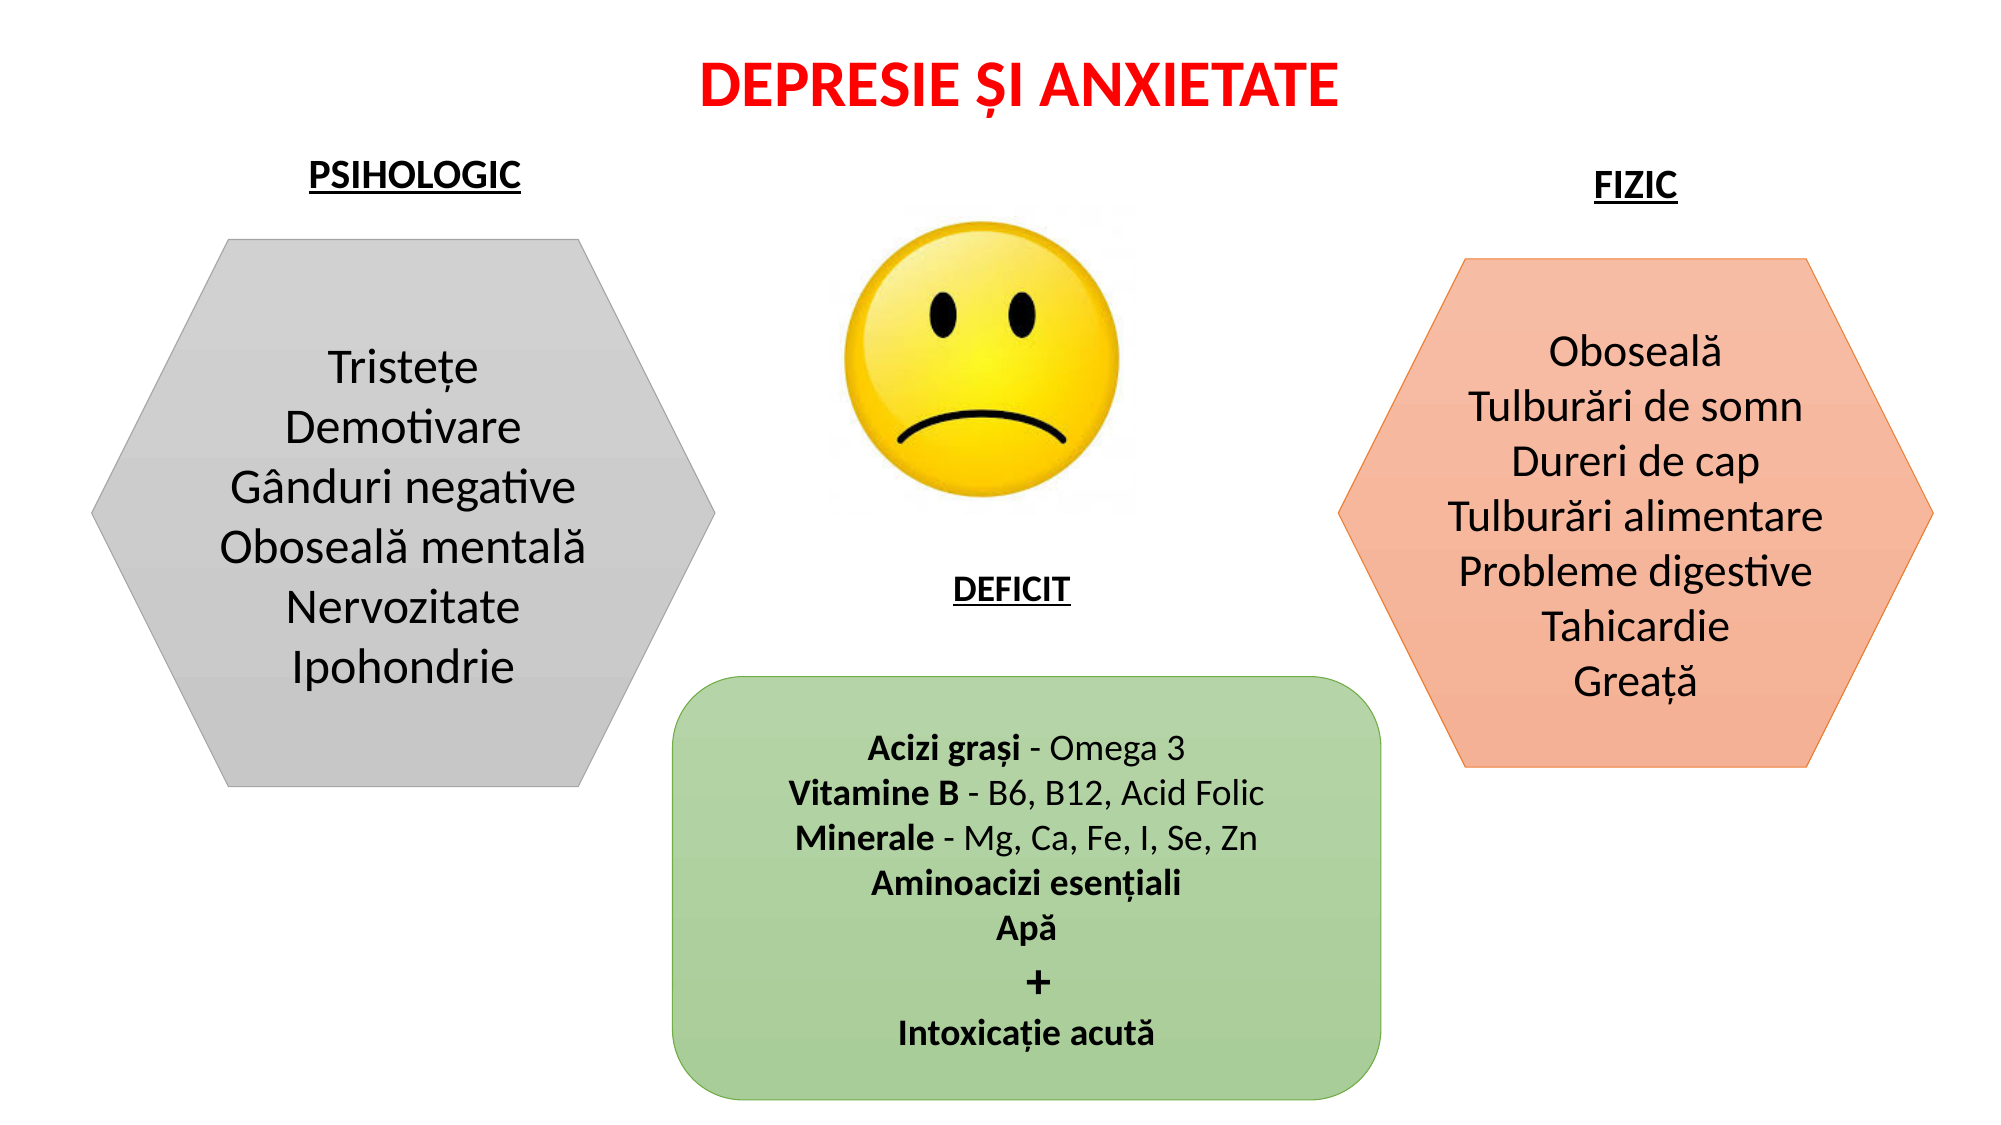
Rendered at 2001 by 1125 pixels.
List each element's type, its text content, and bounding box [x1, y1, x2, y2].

text_box PSIHOLOGIC [293, 139, 537, 204]
text_box DEPRESIE ȘI ANXIETATE [684, 32, 1438, 127]
text_box Tristețe Demotivare Gânduri negative Oboseală mentală Nervozitate Ipohondrie [91, 238, 716, 788]
picture [827, 205, 1136, 514]
text_box FIZIC [1579, 149, 1693, 214]
text_box DEFICIT [938, 556, 1102, 617]
text_box Oboseală Tulburări de somn Dureri de cap Tulburări alimentare Probleme digestive Tahicardie Greață [1337, 258, 1934, 768]
text_box Acizi grași - Omega 3 Vitamine B - B6, B12, Acid Folic Minerale - Mg, Ca, Fe, I, Se, Zn Aminoacizi esențiali Apă + Intoxicație acută [671, 676, 1382, 1101]
